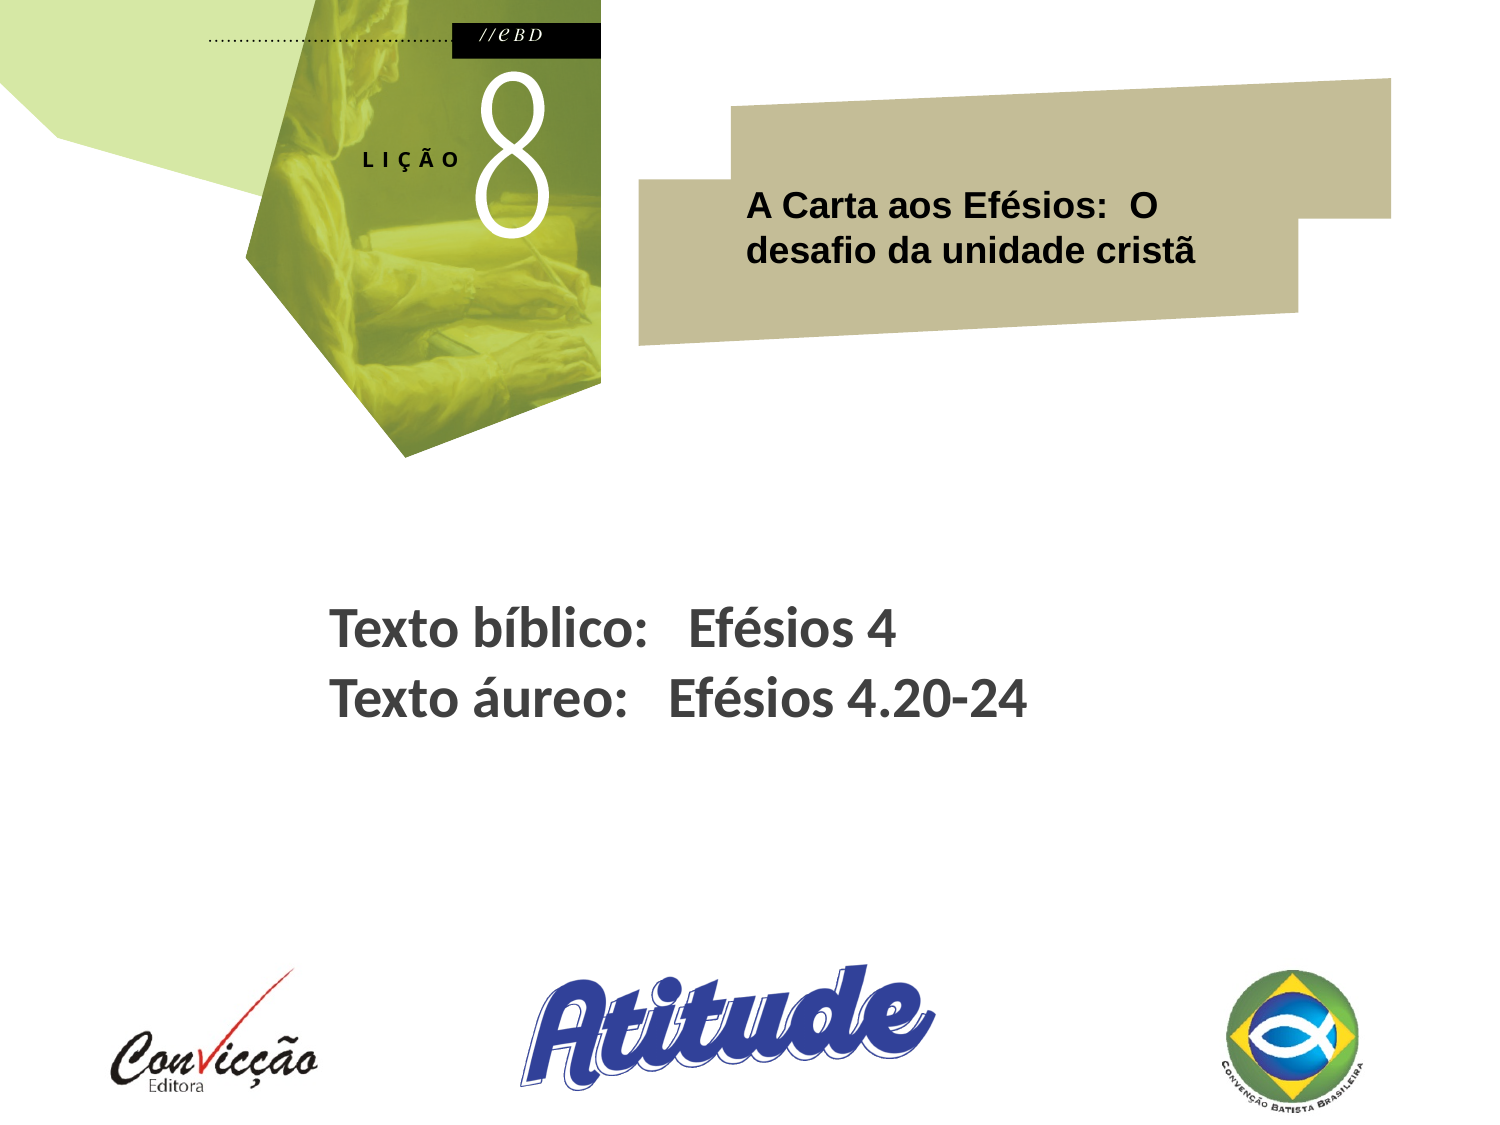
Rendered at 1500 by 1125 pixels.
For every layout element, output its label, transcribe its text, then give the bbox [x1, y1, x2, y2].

picture [509, 956, 953, 1112]
text_box Texto bíblico: Efésios 4 Texto áureo: Efésios 4.20-24 [314, 512, 1186, 807]
text_box [728, 76, 1394, 221]
picture [70, 948, 364, 1125]
text_box [636, 177, 1301, 348]
picture [1206, 958, 1373, 1125]
picture [0, 0, 601, 467]
text_box A Carta aos Efésios: O desafio da unidade cristã [730, 173, 1299, 279]
